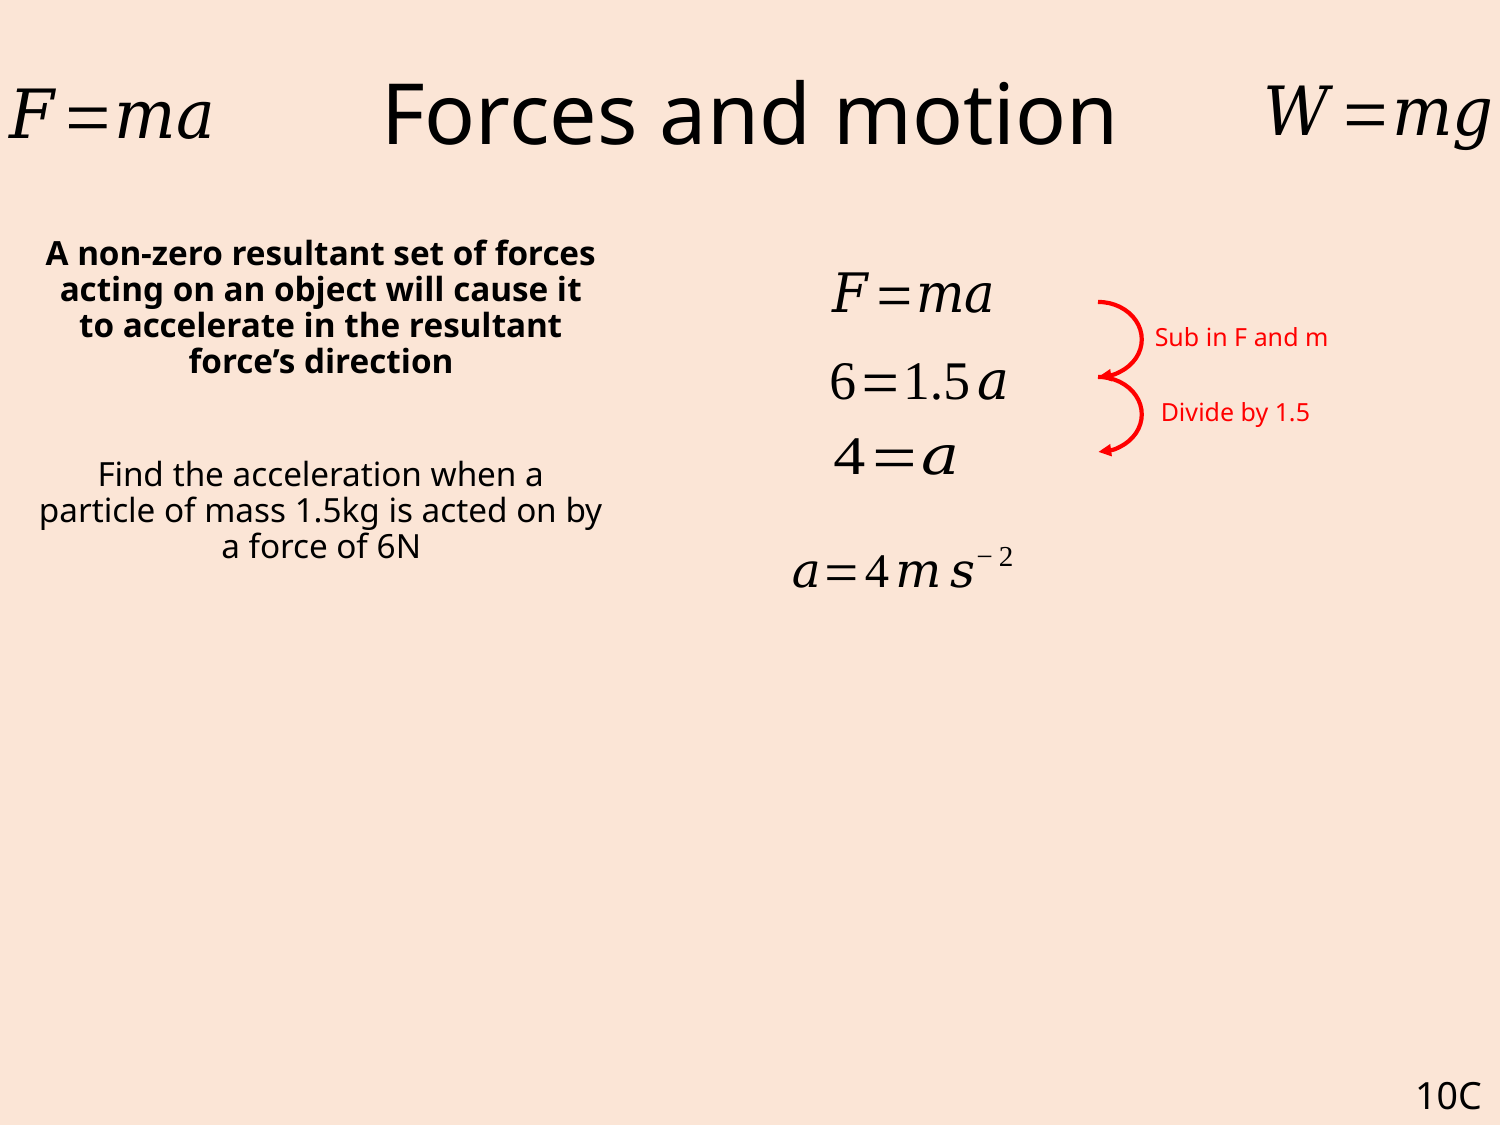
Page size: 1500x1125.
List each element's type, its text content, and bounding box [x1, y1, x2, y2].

text_box 10C [1400, 1064, 1497, 1125]
text_box Divide by 1.5 [1116, 389, 1355, 435]
text_box Sub in F and m [1104, 314, 1380, 360]
text_box [1097, 376, 1136, 457]
title Forces and motion [103, 35, 1397, 199]
list A non-zero resultant set of forces acting on an object will cause it to accelerate in the resultant force’s direction Find the acceleration when a particle of mass 1.5kg is acted on by a force of 6N [23, 229, 619, 1014]
text_box [1097, 301, 1136, 378]
